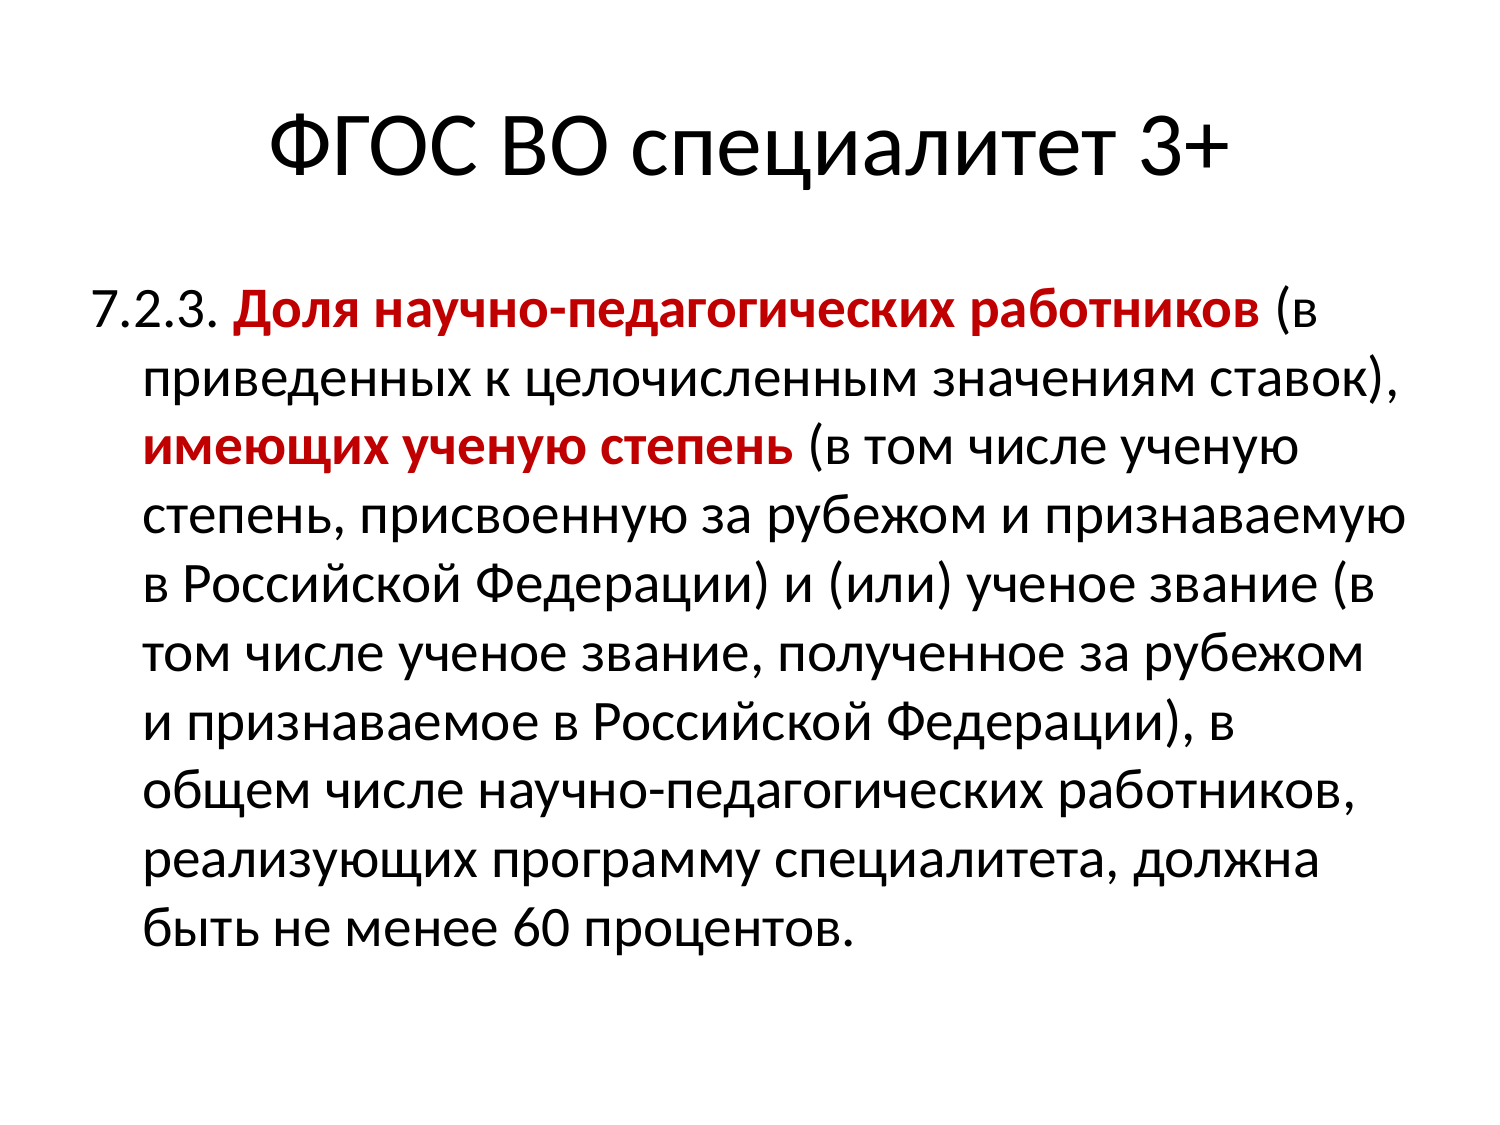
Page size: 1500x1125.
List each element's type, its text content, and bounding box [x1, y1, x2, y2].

title ФГОС ВО специалитет 3+ [75, 45, 1425, 233]
list 7.2.3. Доля научно-педагогических работников (в приведенных к целочисленным значениям ставок), имеющих ученую степень (в том числе ученую степень, присвоенную за рубежом и признаваемую в Российской Федерации) и (или) ученое звание (в том числе ученое звание, полученное за рубежом и признаваемое в Российской Федерации), в общем числе научно-педагогических работников, реализующих программу специалитета, должна быть не менее 60 процентов. [75, 262, 1425, 1005]
